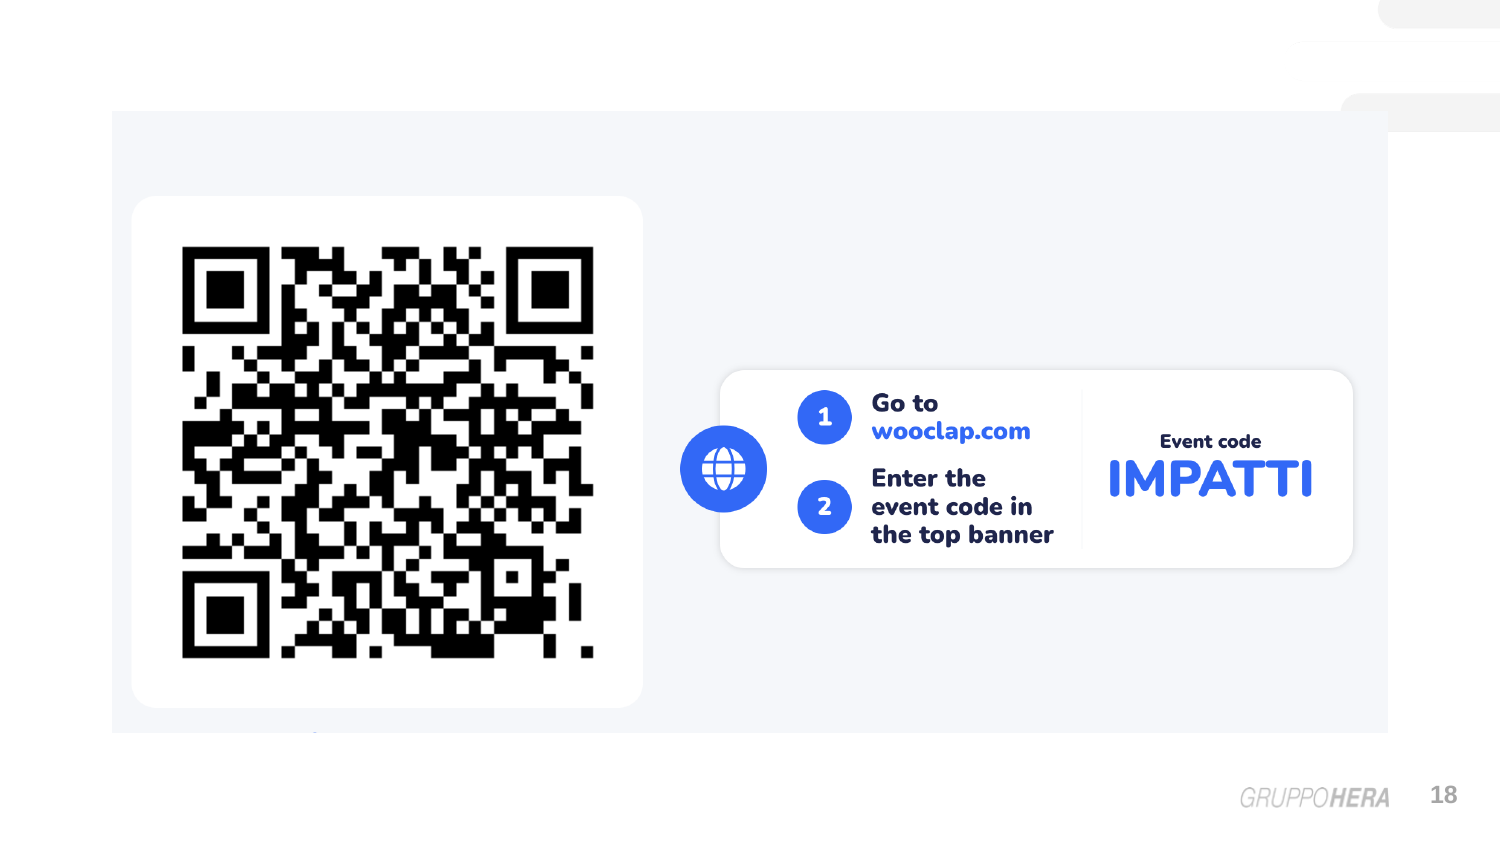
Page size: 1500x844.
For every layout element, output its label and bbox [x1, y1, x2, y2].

picture [112, 111, 1388, 733]
